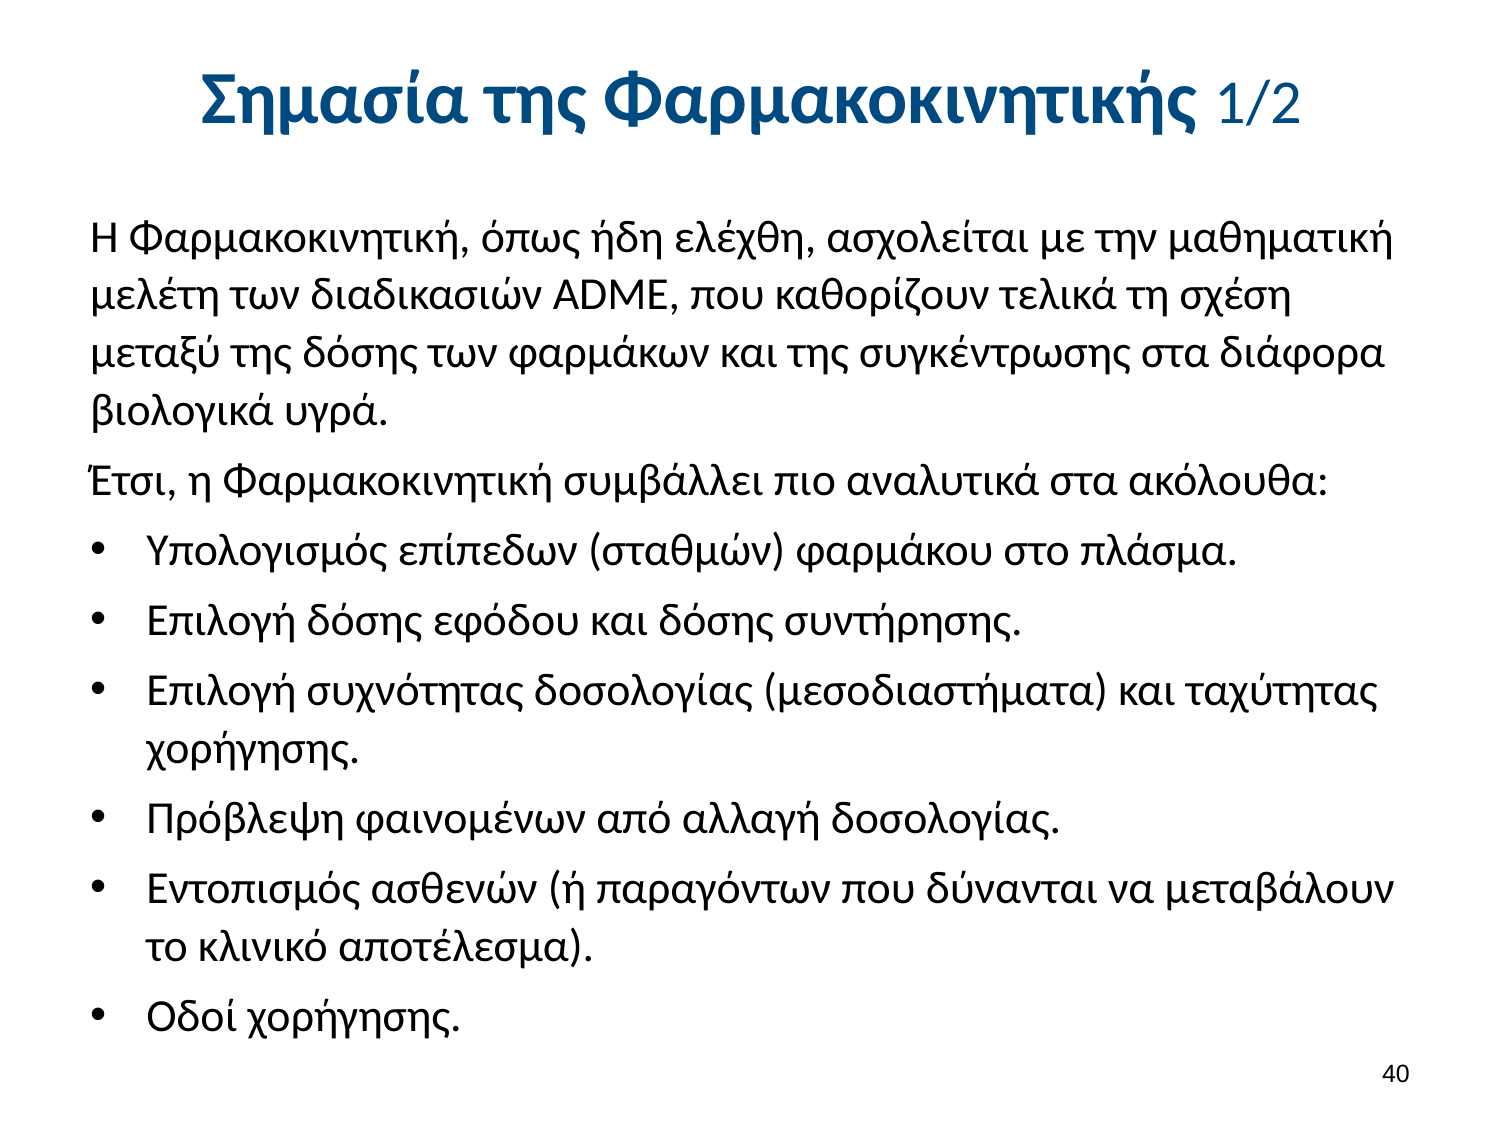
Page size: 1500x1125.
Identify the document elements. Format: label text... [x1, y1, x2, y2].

title Σημασία της Φαρμακοκινητικής 1/2 [76, 19, 1427, 169]
slide_number 39 [1074, 1042, 1425, 1103]
list Η Φαρμακοκινητική, όπως ήδη ελέχθη, ασχολείται με την μαθηματική μελέτη των διαδικασιών ADME, που καθορίζουν τελικά τη σχέση μεταξύ της δόσης των φαρμάκων και της συγκέ­ντρωσης στα διάφορα βιολογικά υγρά. Έτσι, η Φαρμακοκινητική συμβάλλει πιο αναλυτικά στα ακόλουθα: Υπολογισμός επίπεδων (σταθμών) φαρμάκου στο πλάσμα. Επιλογή δόσης εφόδου και δόσης συντήρησης. Επιλογή συχνότητας δοσολογίας (μεσοδιαστήματα) και ταχύτητας χορήγησης. Πρόβλεψη φαινομένων από αλλαγή δοσολογίας. Εντοπισμός ασθενών (ή παραγόντων που δύνανται να μεταβάλουν το κλινικό απο­τέλεσμα). Οδοί χορήγησης. [75, 196, 1447, 1071]
